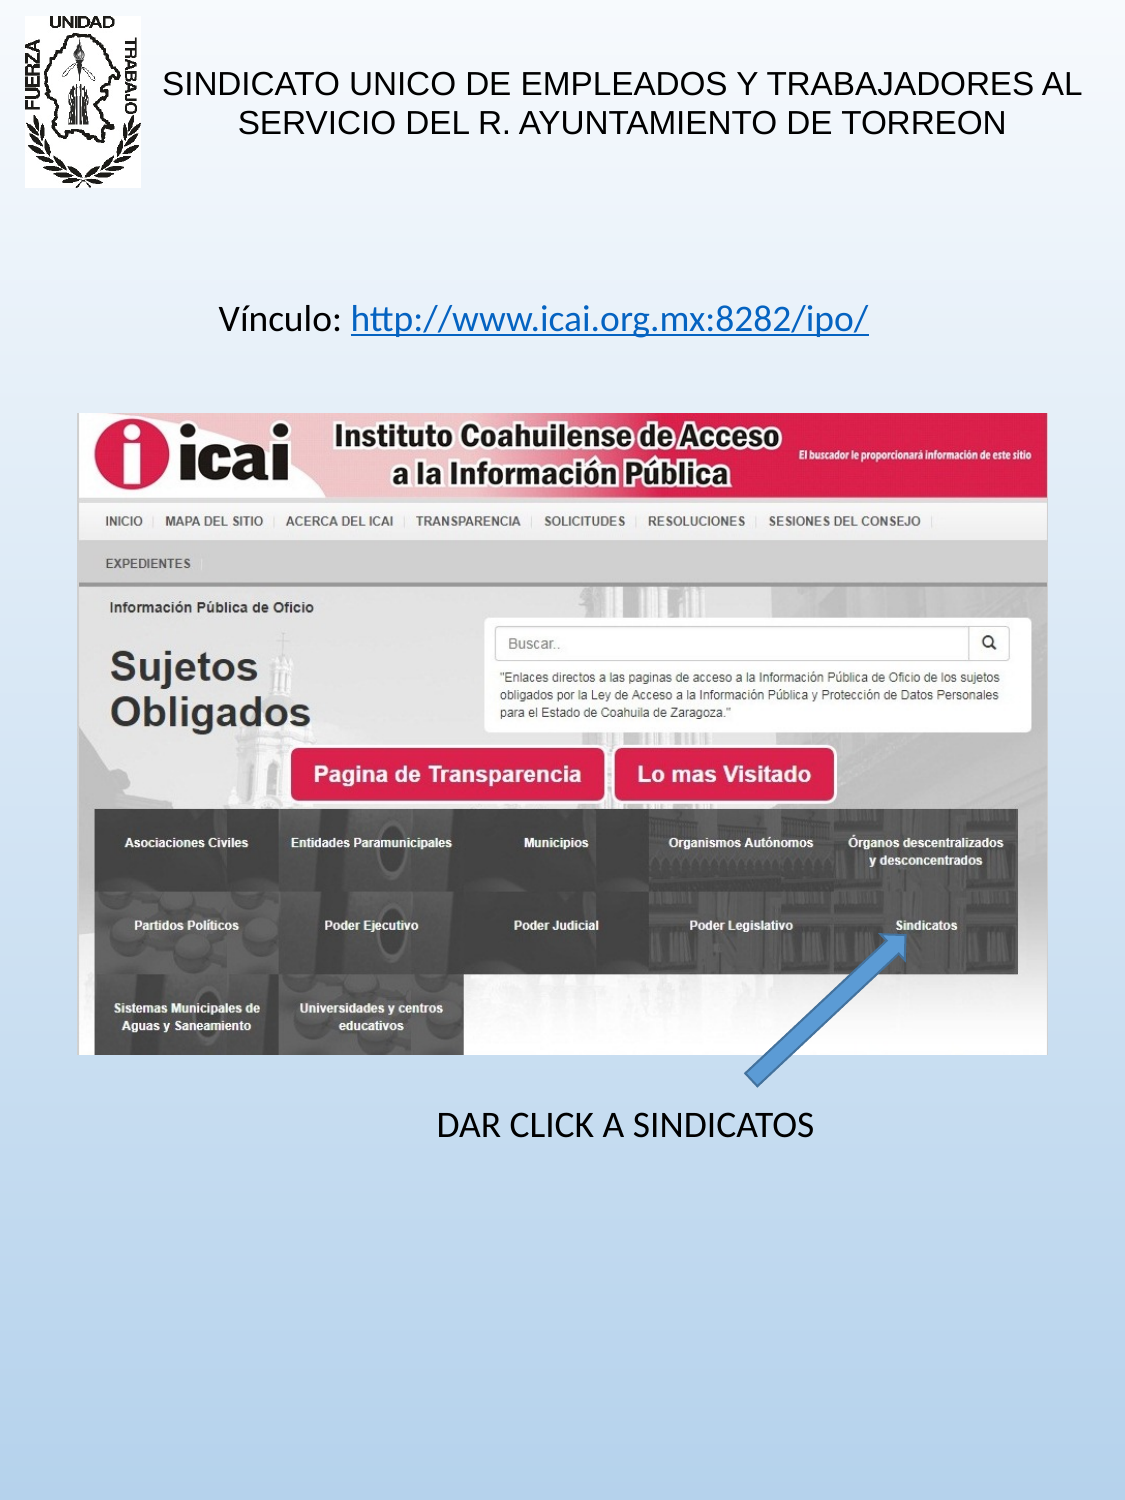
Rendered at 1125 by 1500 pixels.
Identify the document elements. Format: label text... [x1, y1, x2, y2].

text_box SINDICATO UNICO DE EMPLEADOS Y TRABAJADORES AL SERVICIO DEL R. AYUNTAMIENTO DE TORREON [141, 48, 1125, 155]
text_box [743, 1056, 792, 1088]
picture [77, 413, 1048, 1056]
text_box Vínculo: http://www.icai.org.mx:8282/ipo/ [0, 286, 1125, 346]
picture [25, 16, 141, 188]
text_box DAR CLICK A SINDICATOS [421, 1092, 830, 1153]
